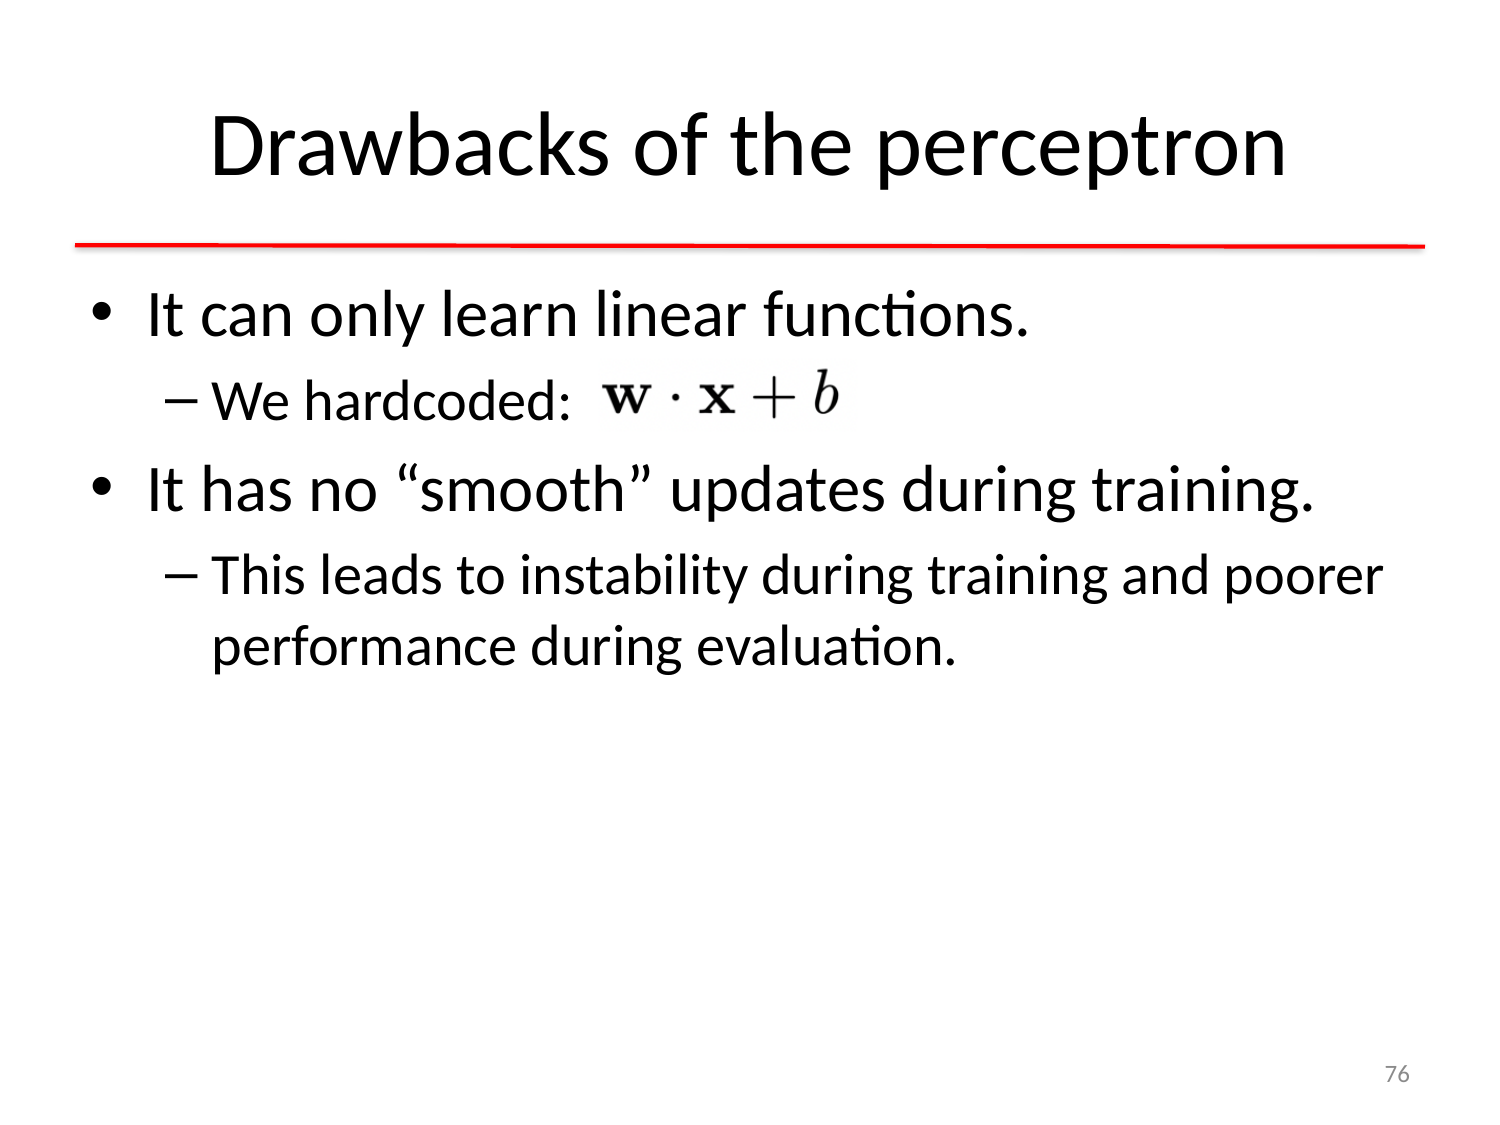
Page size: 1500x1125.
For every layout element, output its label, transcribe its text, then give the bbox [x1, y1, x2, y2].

title Drawbacks of the perceptron [75, 45, 1425, 233]
list It can only learn linear functions. We hardcoded: It has no “smooth” updates during training. This leads to instability during training and poorer performance during evaluation. [75, 262, 1425, 1005]
picture [598, 358, 858, 432]
slide_number 76 [1074, 1042, 1425, 1103]
